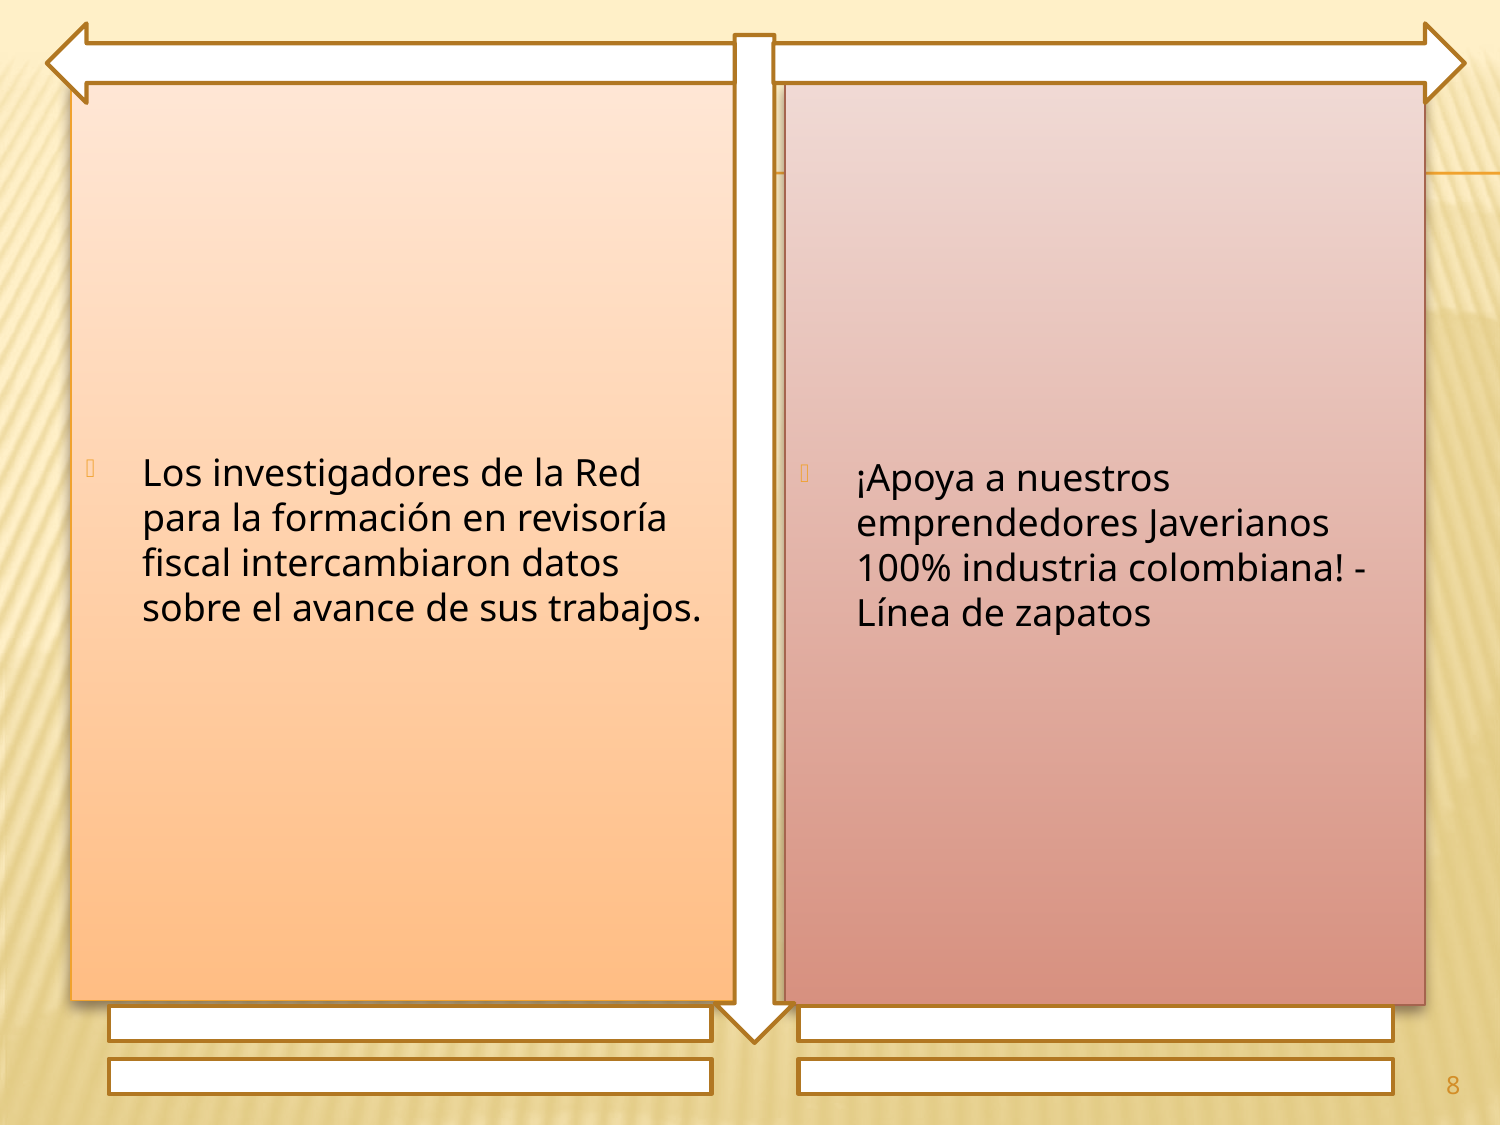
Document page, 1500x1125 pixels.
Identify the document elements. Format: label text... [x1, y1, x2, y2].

list Los investigadores de la Red para la formación en revisoría fiscal intercambiaron datos sobre el avance de sus trabajos. [70, 86, 732, 1001]
text_box [712, 32, 797, 1046]
text_box [796, 1004, 1395, 1043]
text_box [107, 1057, 714, 1096]
list ¡Apoya a nuestros emprendedores Javerianos 100% industria colombiana! - Línea de zapatos [784, 86, 1426, 1006]
slide_number 8 [1350, 1062, 1475, 1103]
text_box [107, 1004, 714, 1043]
text_box [44, 21, 737, 105]
text_box [796, 1057, 1395, 1096]
text_box [771, 21, 1467, 105]
